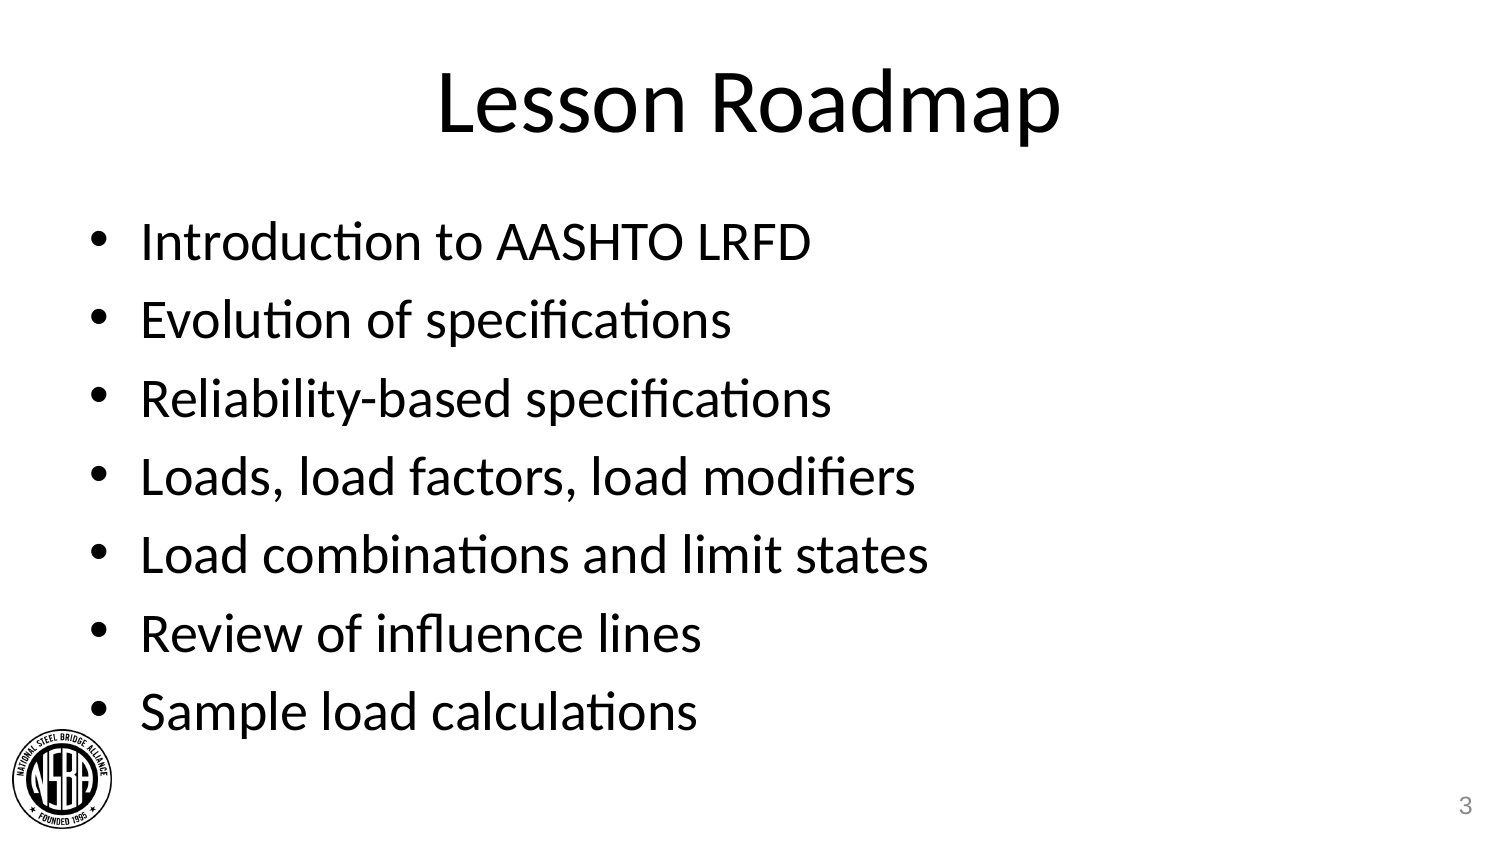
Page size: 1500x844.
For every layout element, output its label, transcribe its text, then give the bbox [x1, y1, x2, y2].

title Lesson Roadmap [75, 33, 1425, 175]
list Introduction to AASHTO LRFD Evolution of specifications Reliability-based specifications Loads, load factors, load modifiers Load combinations and limit states Review of influence lines Sample load calculations [75, 196, 1425, 754]
slide_number 3 [1137, 782, 1488, 828]
picture [12, 729, 112, 829]
